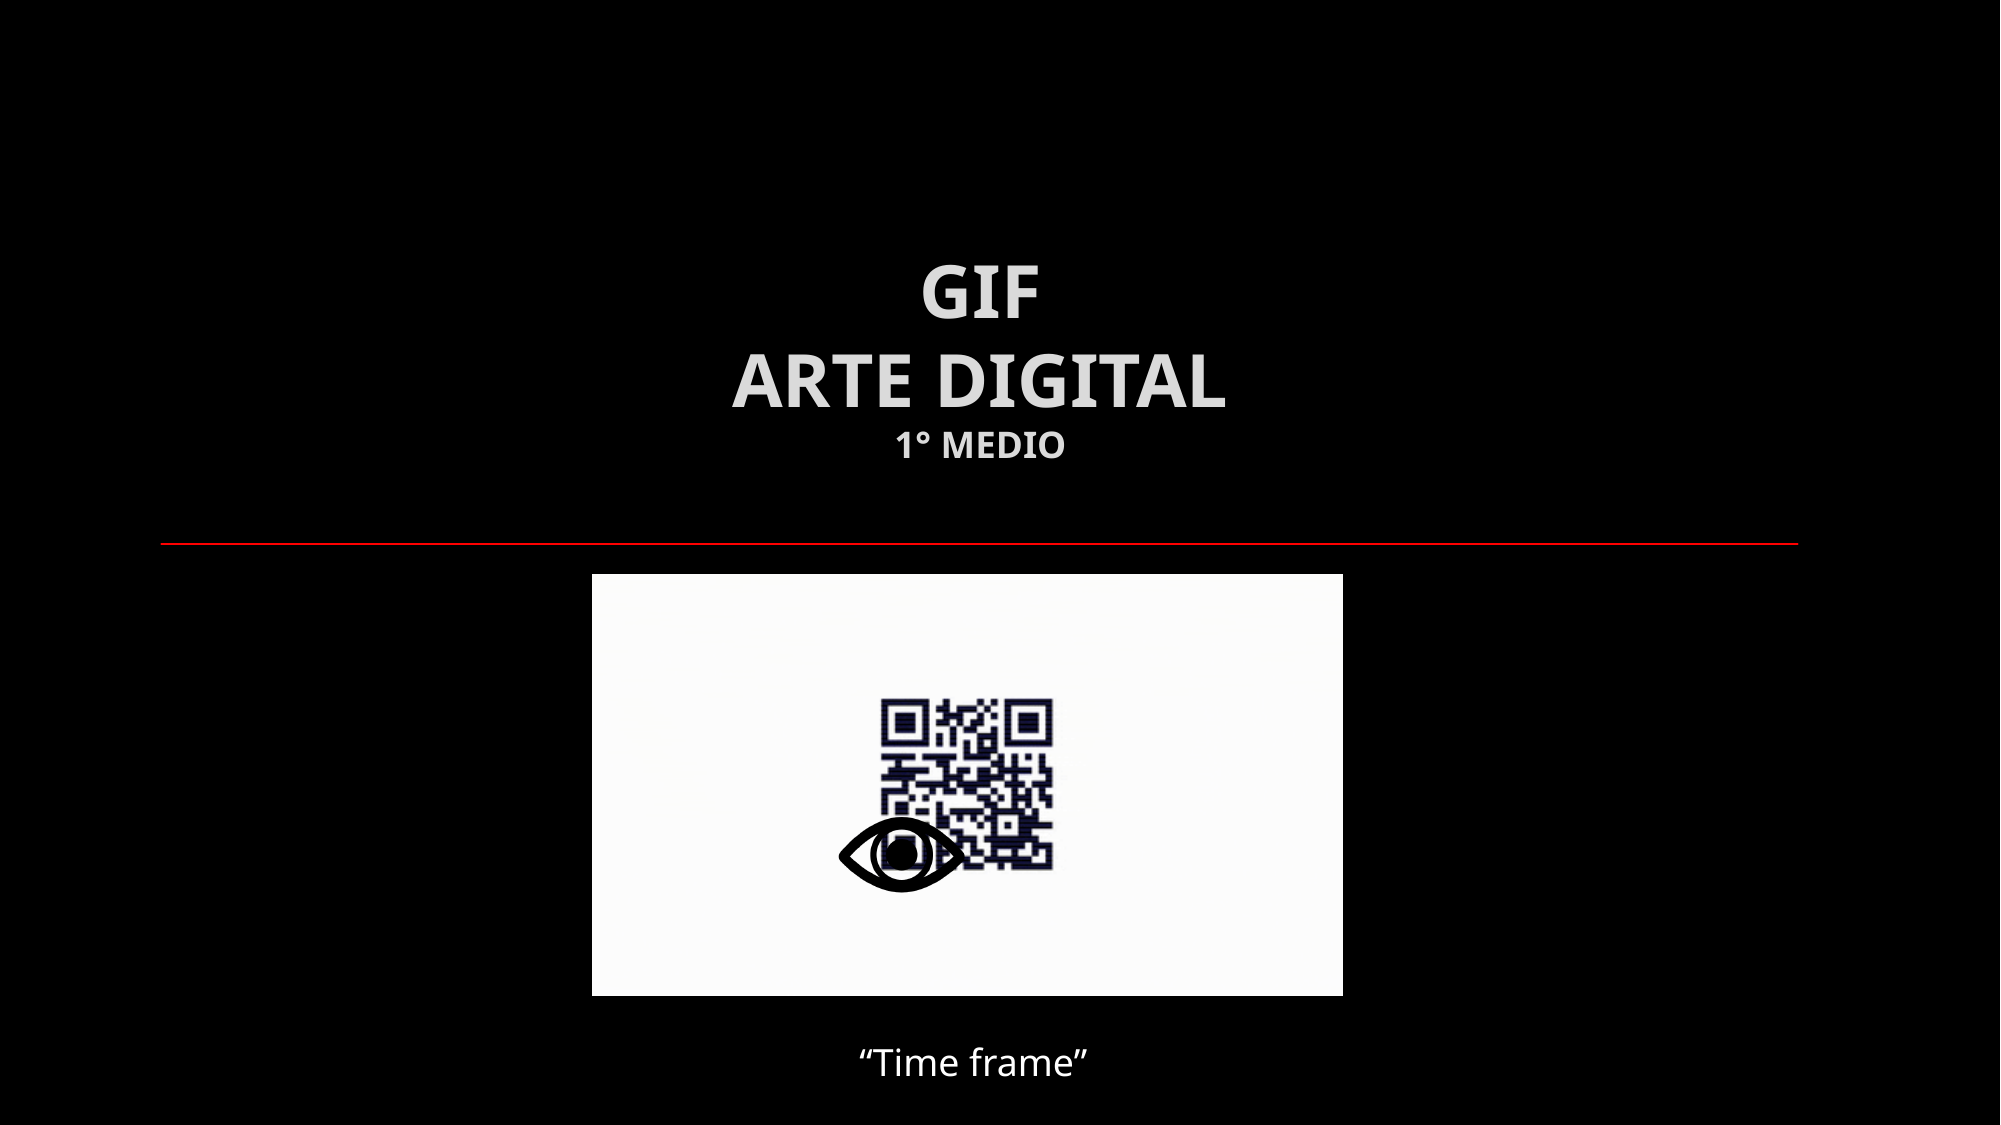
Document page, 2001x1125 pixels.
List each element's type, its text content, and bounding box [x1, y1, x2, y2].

text_box “Time frame” [844, 1031, 1103, 1092]
picture [591, 573, 1343, 997]
title GIF ARTE DIGITAL 1° MEDIO [257, 237, 1704, 474]
